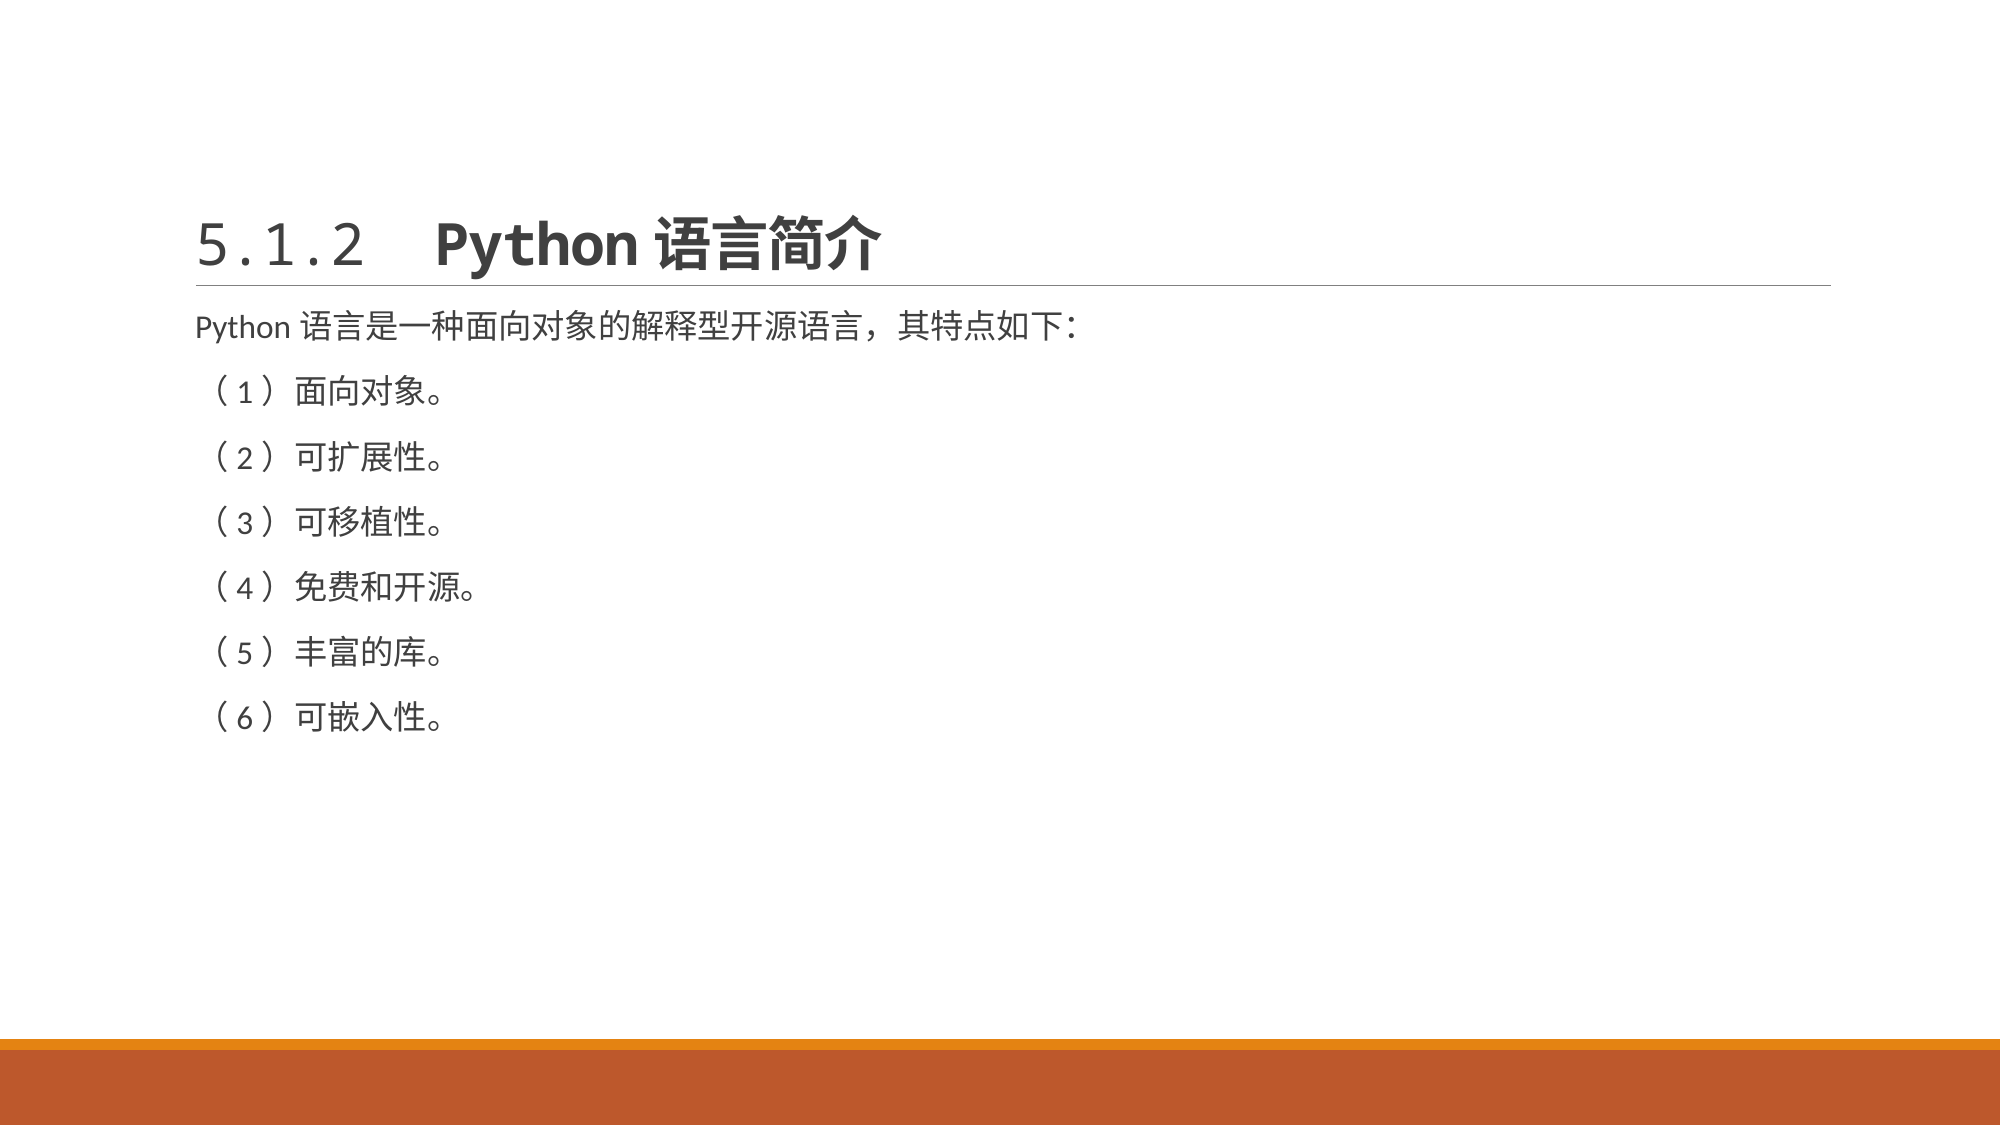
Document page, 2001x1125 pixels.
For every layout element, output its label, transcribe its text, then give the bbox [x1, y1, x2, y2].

title 5.1.2 Python语言简介 [180, 47, 1830, 285]
list Python语言是一种面向对象的解释型开源语言，其特点如下： （1）面向对象。 （2）可扩展性。 （3）可移植性。 （4）免费和开源。 （5）丰富的库。 （6）可嵌入性。 [180, 302, 1830, 963]
